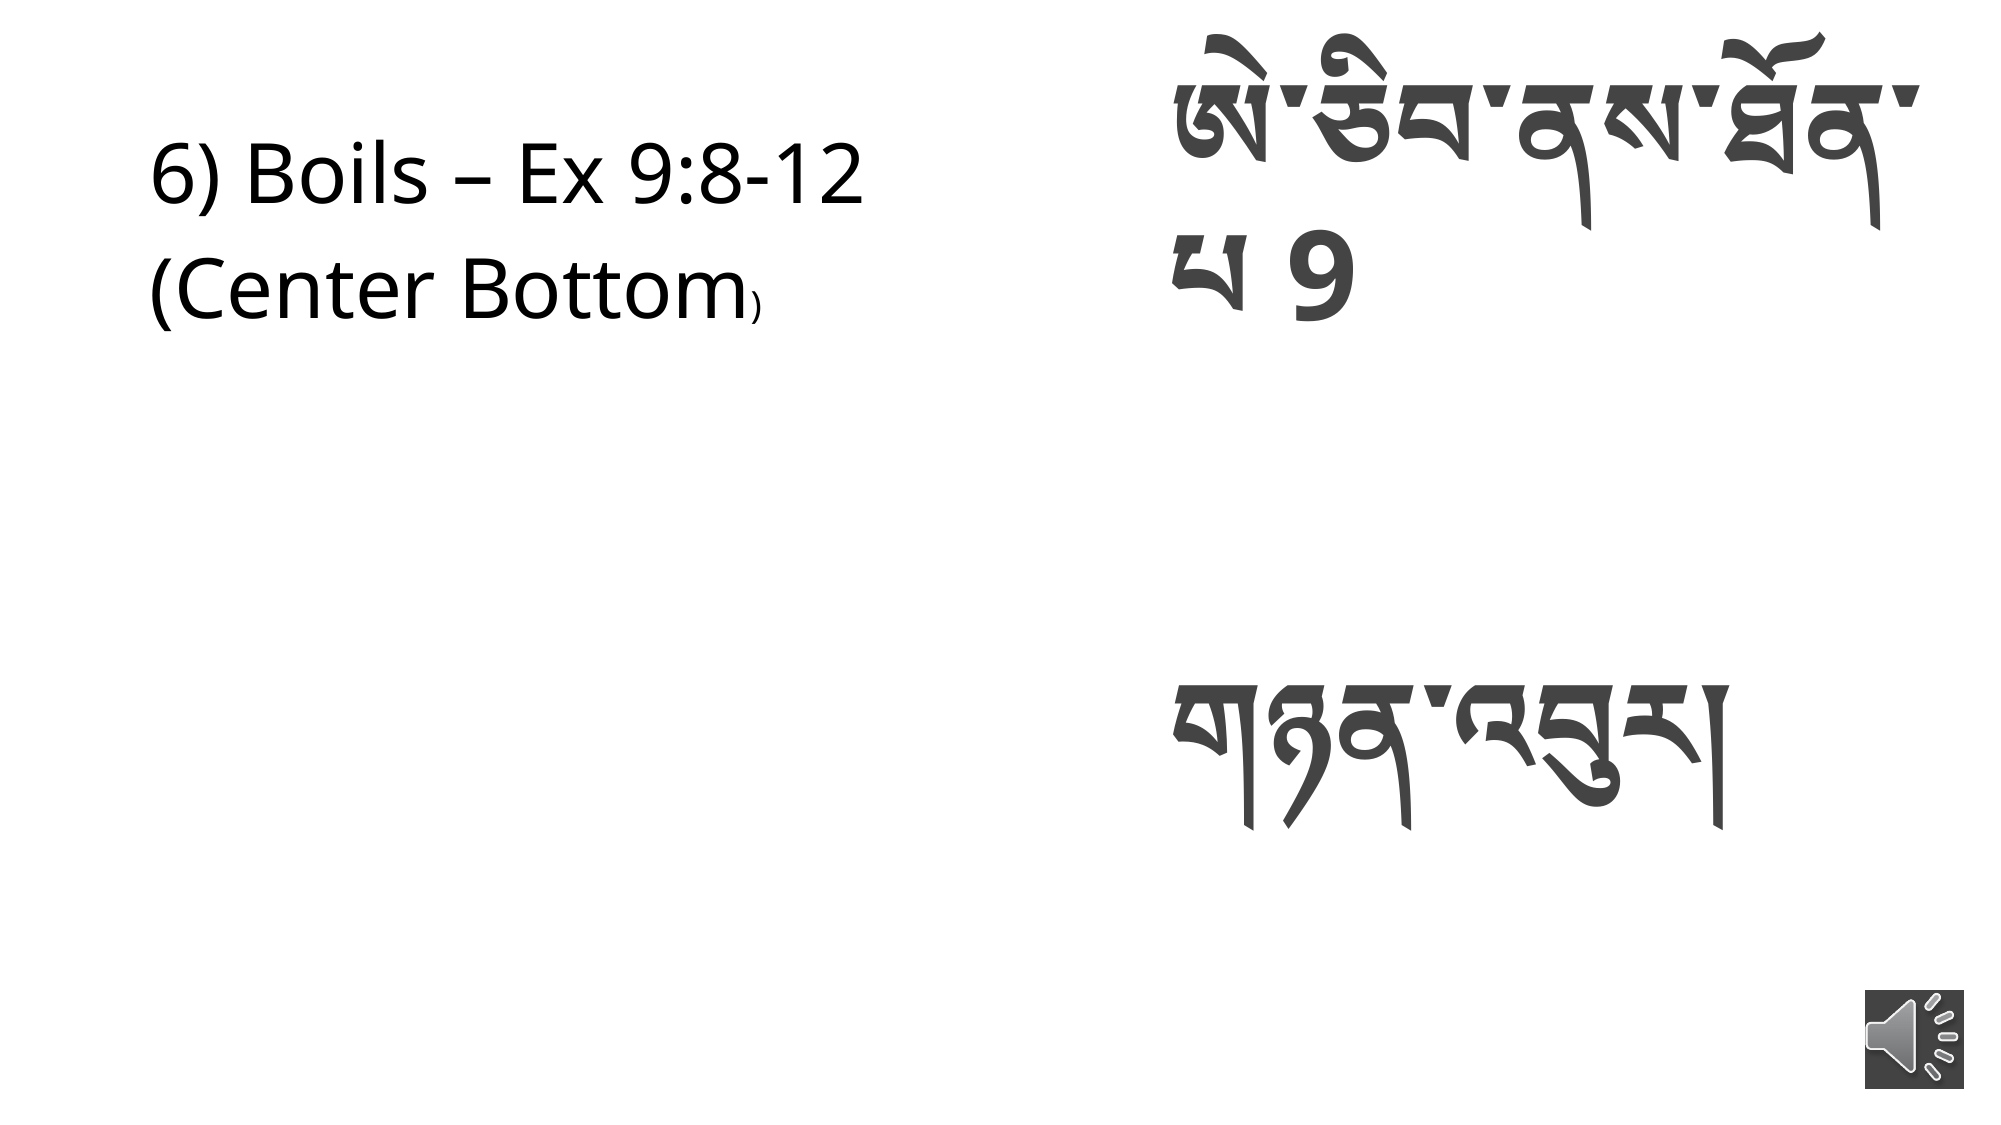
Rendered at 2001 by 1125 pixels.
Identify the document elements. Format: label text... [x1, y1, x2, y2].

text_box 6) Boils – Ex 9:8-12 (Center Bottom) [134, 98, 981, 1030]
text_box ཨེ་ཅིབ་ནས་ཐོན་པ 9 གཉན་འབུར། [1154, 38, 2000, 970]
picture [1864, 989, 1965, 1090]
